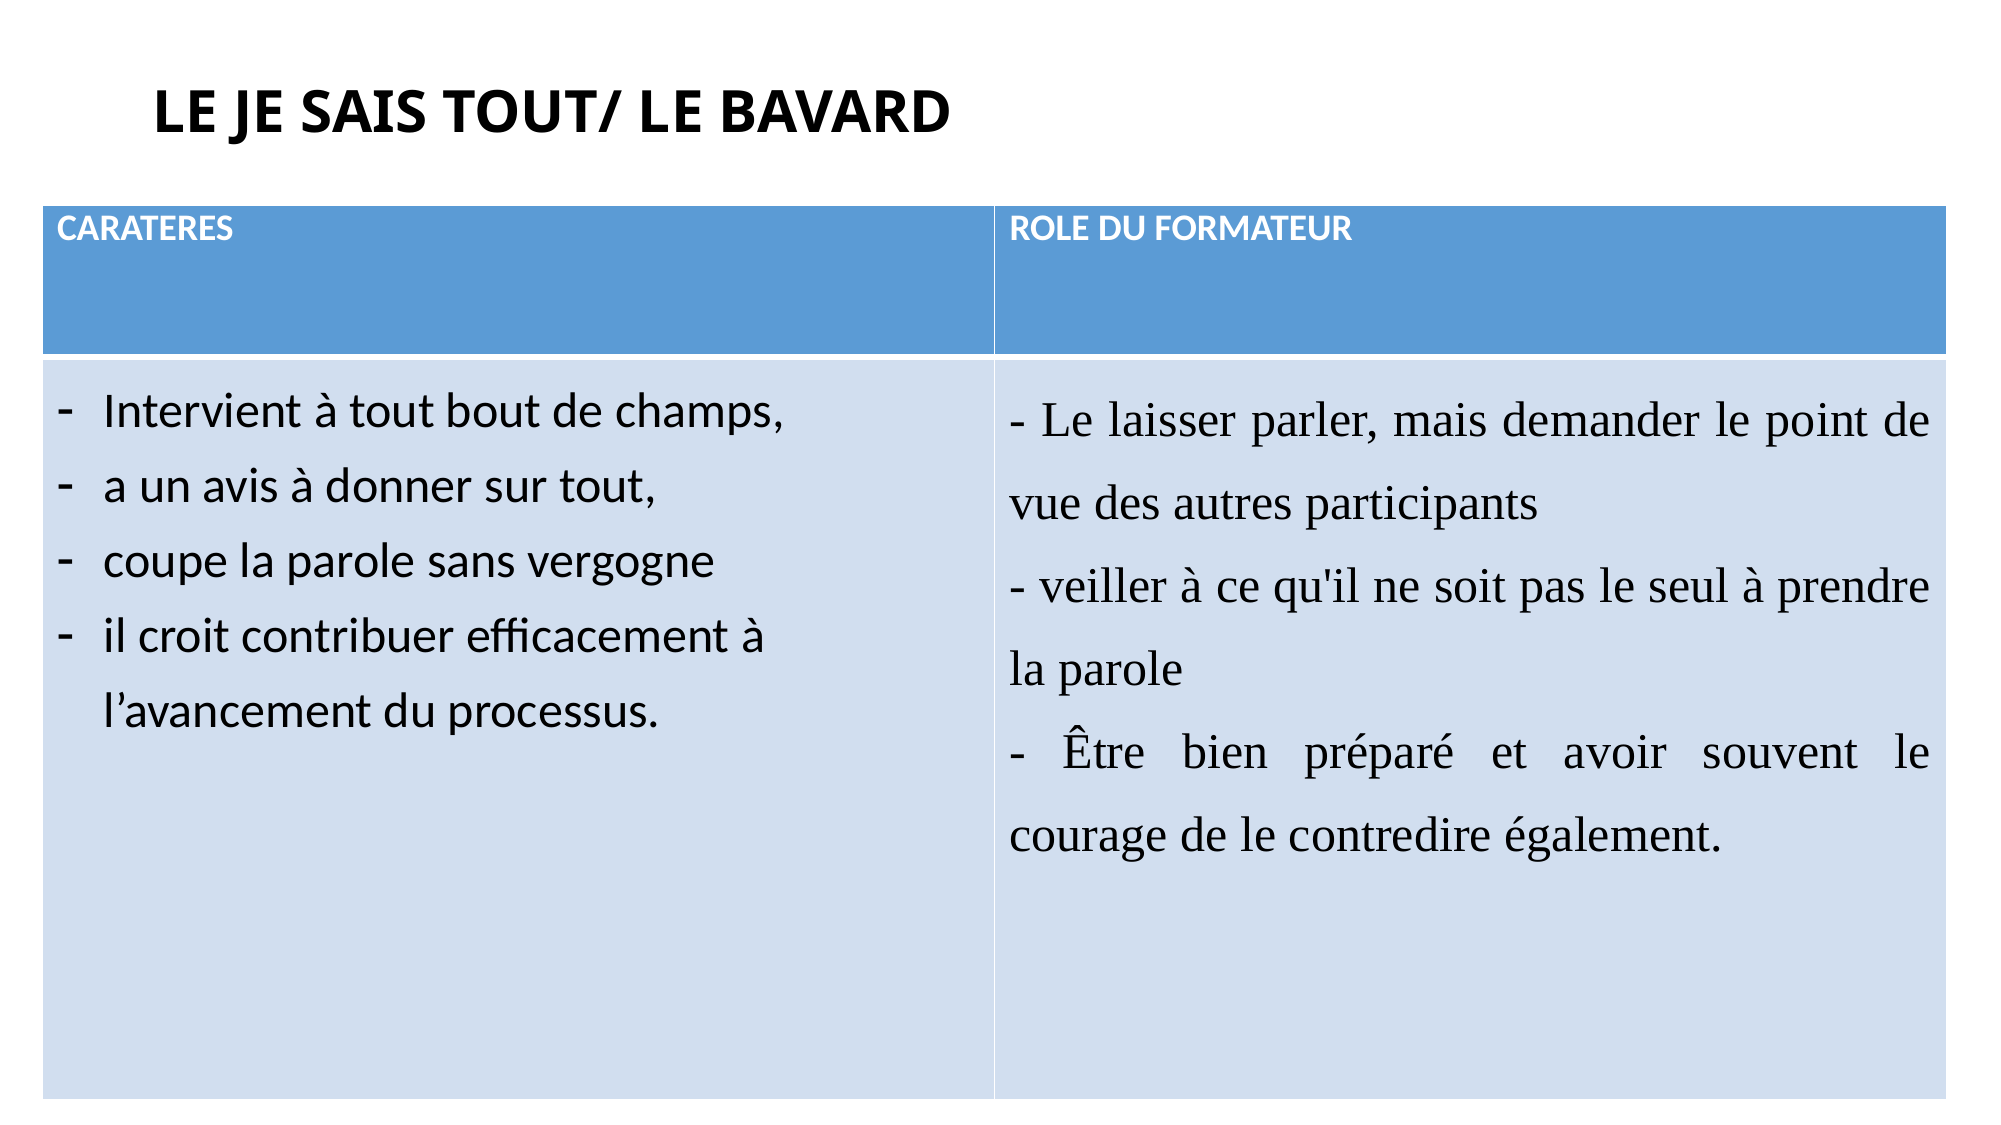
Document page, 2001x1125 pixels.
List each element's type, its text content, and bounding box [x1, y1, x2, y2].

table_header CARATERES [43, 206, 994, 354]
title LE JE SAIS TOUT/ LE BAVARD [137, 59, 1863, 204]
table_cell - Le laisser parler, mais demander le point de vue des autres participants - veiller à ce qu'il ne soit pas le seul à prendre la parole - Être bien préparé et avoir souvent le courage de le contredire également. [995, 360, 1946, 1099]
table_header ROLE DU FORMATEUR [995, 206, 1946, 354]
table_cell Intervient à tout bout de champs, a un avis à donner sur tout, coupe la parole sans vergogne il croit contribuer efficacement à l’avancement du processus. [43, 360, 994, 1099]
